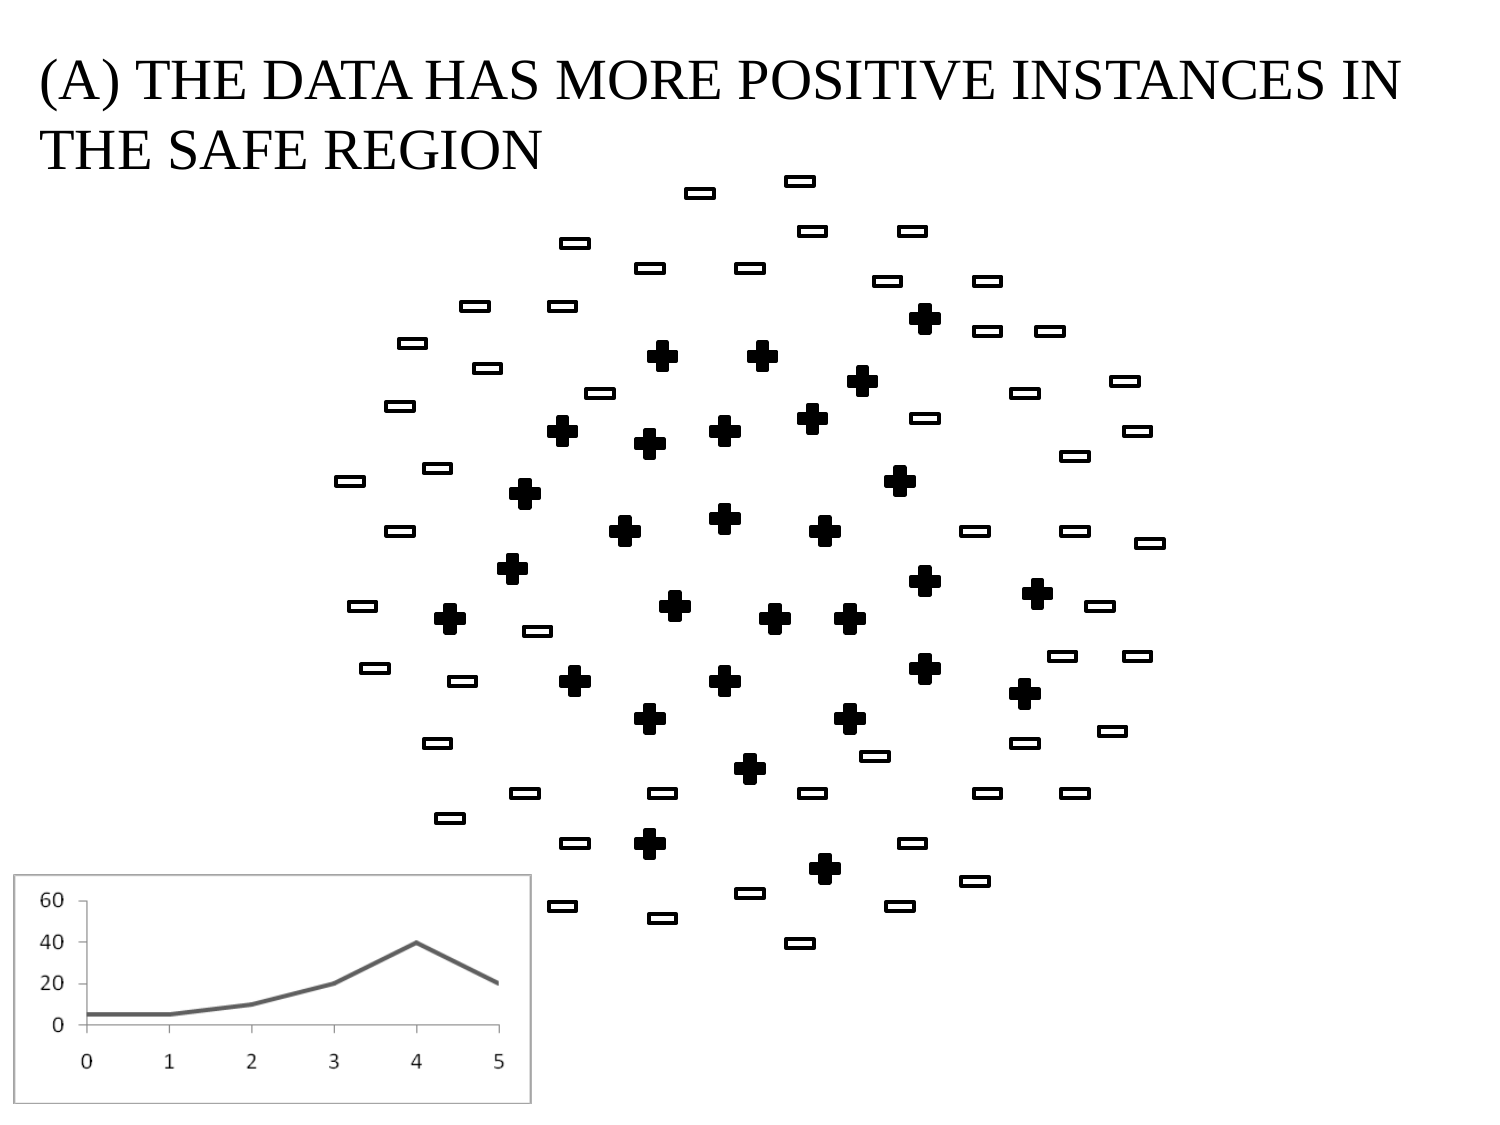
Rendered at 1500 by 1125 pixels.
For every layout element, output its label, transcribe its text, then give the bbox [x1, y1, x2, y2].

text_box (A) The data has more positive instances in the safe region [24, 34, 1471, 189]
picture [12, 874, 532, 1105]
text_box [330, 162, 1169, 963]
